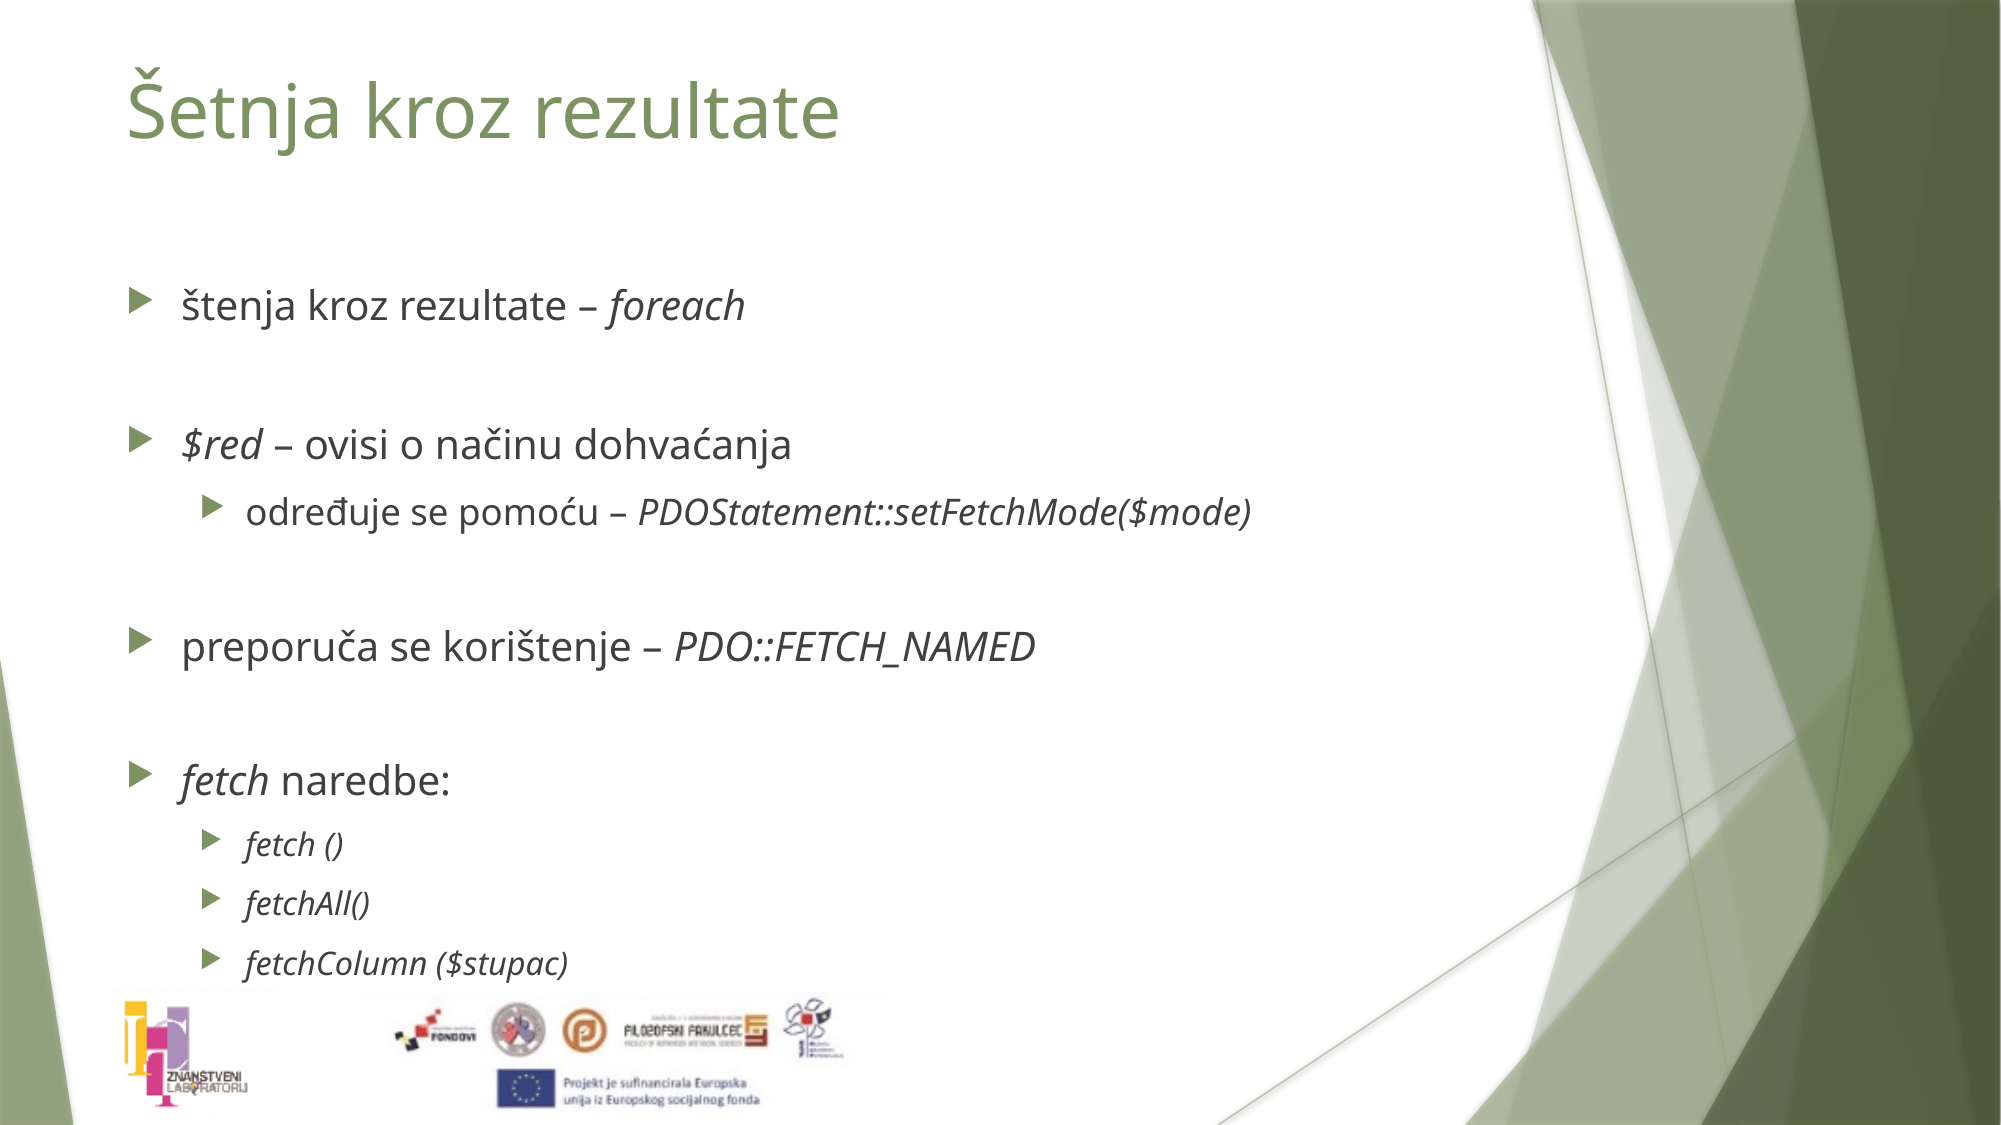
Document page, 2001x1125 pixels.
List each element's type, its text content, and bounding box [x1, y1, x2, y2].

list štenja kroz rezultate – foreach $red – ovisi o načinu dohvaćanja određuje se pomoću – PDOStatement::setFetchMode($mode) preporuča se korištenje – PDO::FETCH_NAMED fetch naredbe: fetch () fetchAll() fetchColumn ($stupac) [111, 272, 1522, 992]
picture [110, 990, 279, 1117]
title Šetnja kroz rezultate [111, 55, 1522, 272]
picture [366, 990, 884, 1117]
